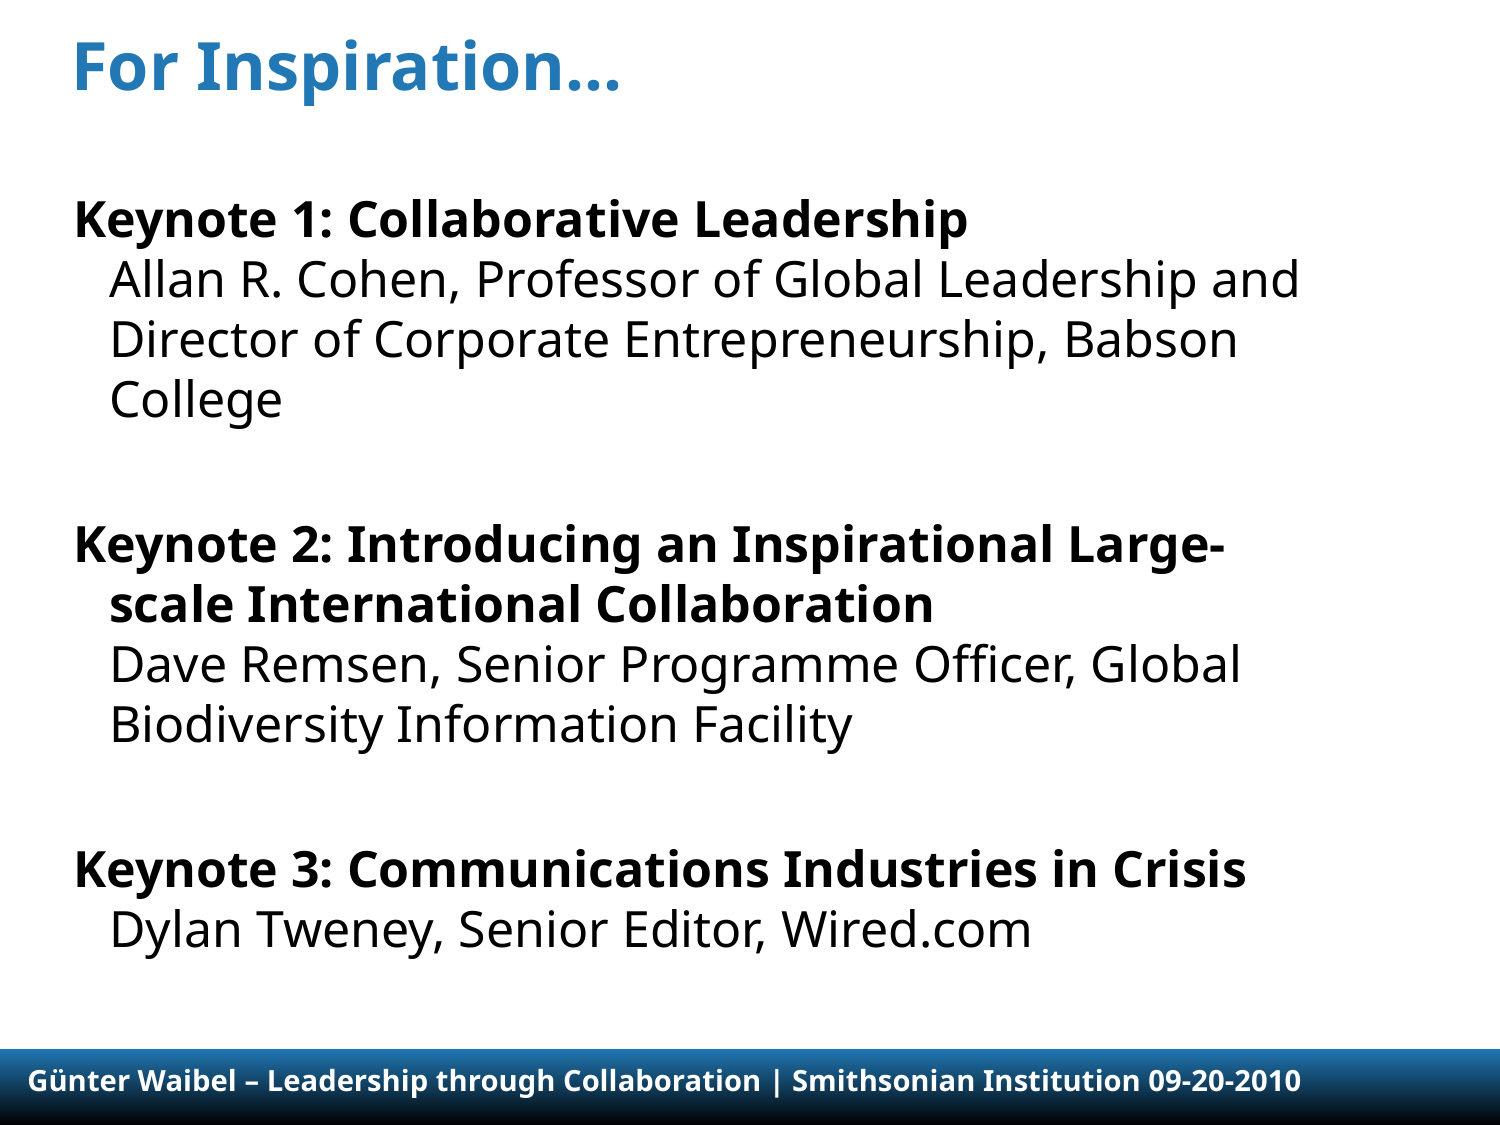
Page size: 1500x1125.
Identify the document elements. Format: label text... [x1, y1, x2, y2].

title For Inspiration… [71, 23, 1388, 188]
list Keynote 1: Collaborative Leadership Allan R. Cohen, Professor of Global Leadership and Director of Corporate Entrepreneurship, Babson College Keynote 2: Introducing an Inspirational Large-scale International Collaboration Dave Remsen, Senior Programme Officer, Global Biodiversity Information Facility Keynote 3: Communications Industries in Crisis Dylan Tweney, Senior Editor, Wired.com [71, 187, 1336, 958]
